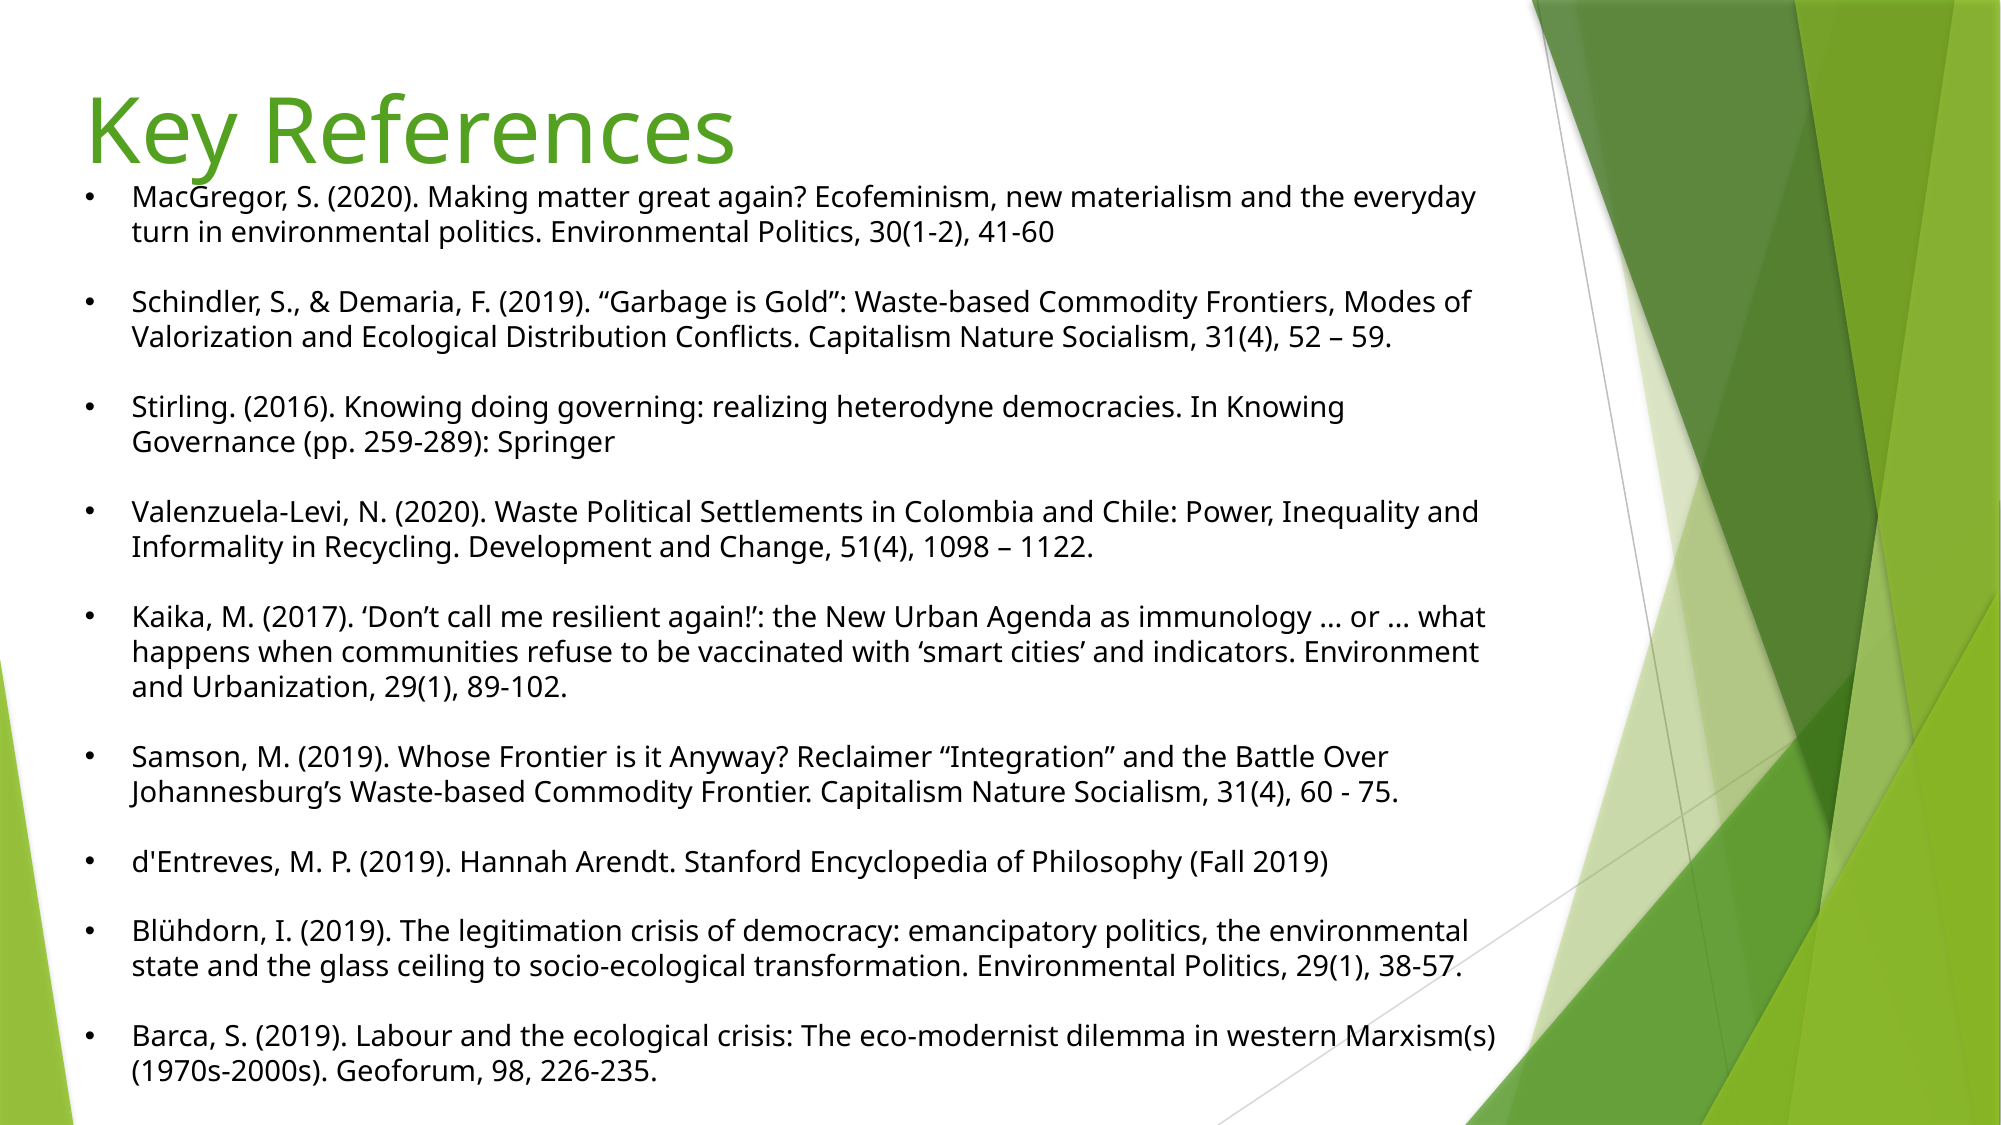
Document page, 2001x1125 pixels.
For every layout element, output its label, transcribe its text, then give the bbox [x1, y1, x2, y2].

text_box Key References [70, 65, 1139, 171]
text_box MacGregor, S. (2020). Making matter great again? Ecofeminism, new materialism and the everyday turn in environmental politics. Environmental Politics, 30(1-2), 41-60 Schindler, S., & Demaria, F. (2019). “Garbage is Gold”: Waste-based Commodity Frontiers, Modes of Valorization and Ecological Distribution Conflicts. Capitalism Nature Socialism, 31(4), 52 – 59. Stirling. (2016). Knowing doing governing: realizing heterodyne democracies. In Knowing Governance (pp. 259-289): Springer Valenzuela‐Levi, N. (2020). Waste Political Settlements in Colombia and Chile: Power, Inequality and Informality in Recycling. Development and Change, 51(4), 1098 – 1122. Kaika, M. (2017). ‘Don’t call me resilient again!’: the New Urban Agenda as immunology … or … what happens when communities refuse to be vaccinated with ‘smart cities’ and indicators. Environment and Urbanization, 29(1), 89-102. Samson, M. (2019). Whose Frontier is it Anyway? Reclaimer “Integration” and the Battle Over Johannesburg’s Waste-based Commodity Frontier. Capitalism Nature Socialism, 31(4), 60 - 75. d'Entreves, M. P. (2019). Hannah Arendt. Stanford Encyclopedia of Philosophy (Fall 2019) Blühdorn, I. (2019). The legitimation crisis of democracy: emancipatory politics, the environmental state and the glass ceiling to socio-ecological transformation. Environmental Politics, 29(1), 38-57. Barca, S. (2019). Labour and the ecological crisis: The eco-modernist dilemma in western Marxism(s) (1970s-2000s). Geoforum, 98, 226-235. [70, 171, 1525, 1095]
